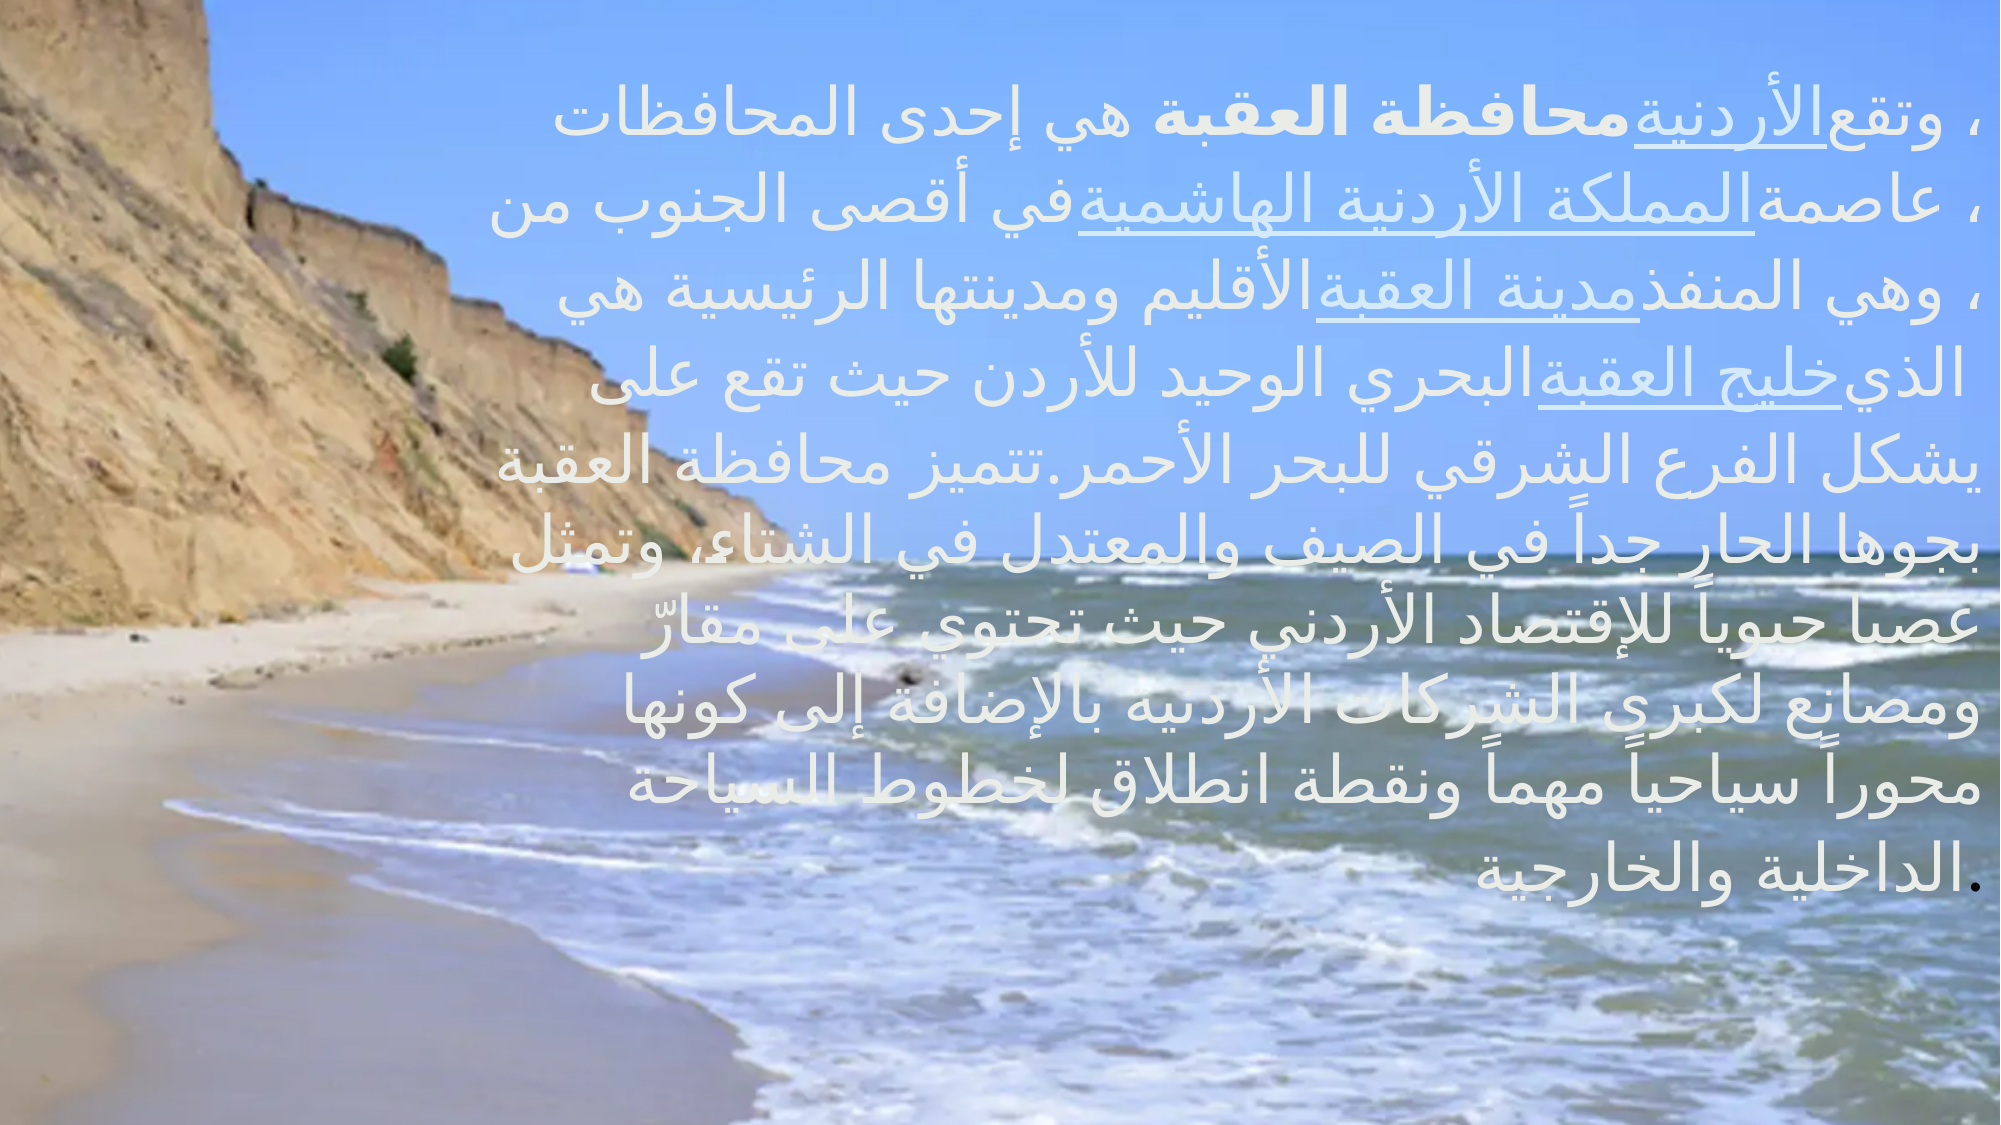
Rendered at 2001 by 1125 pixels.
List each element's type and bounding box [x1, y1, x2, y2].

list [0, 0, 2000, 1125]
